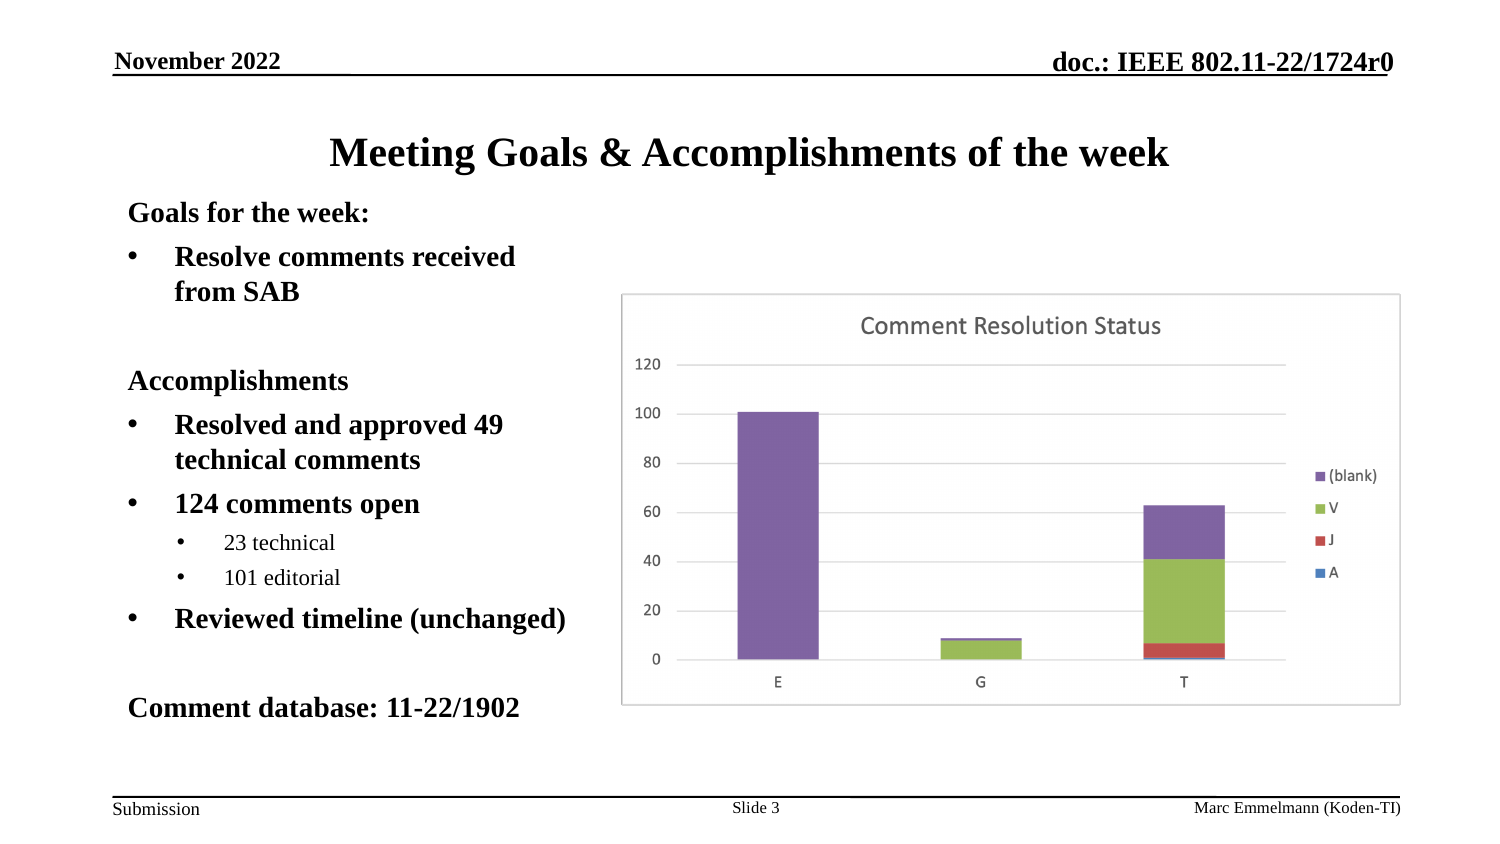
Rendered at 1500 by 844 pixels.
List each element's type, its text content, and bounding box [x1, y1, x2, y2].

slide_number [114, 40, 423, 75]
list Goals for the week: Resolve comments received from SAB Accomplishments Resolved and approved 49 technical comments 124 comments open 23 technical 101 editorial Reviewed timeline (unchanged) Comment database: 11-22/1902 [112, 185, 1402, 706]
footer Marc Emmelmann (Koden-TI) [878, 796, 1402, 820]
picture [621, 293, 1402, 706]
title Meeting Goals & Accomplishments of the week [112, 84, 1388, 185]
slide_number Slide 3 [712, 796, 800, 842]
